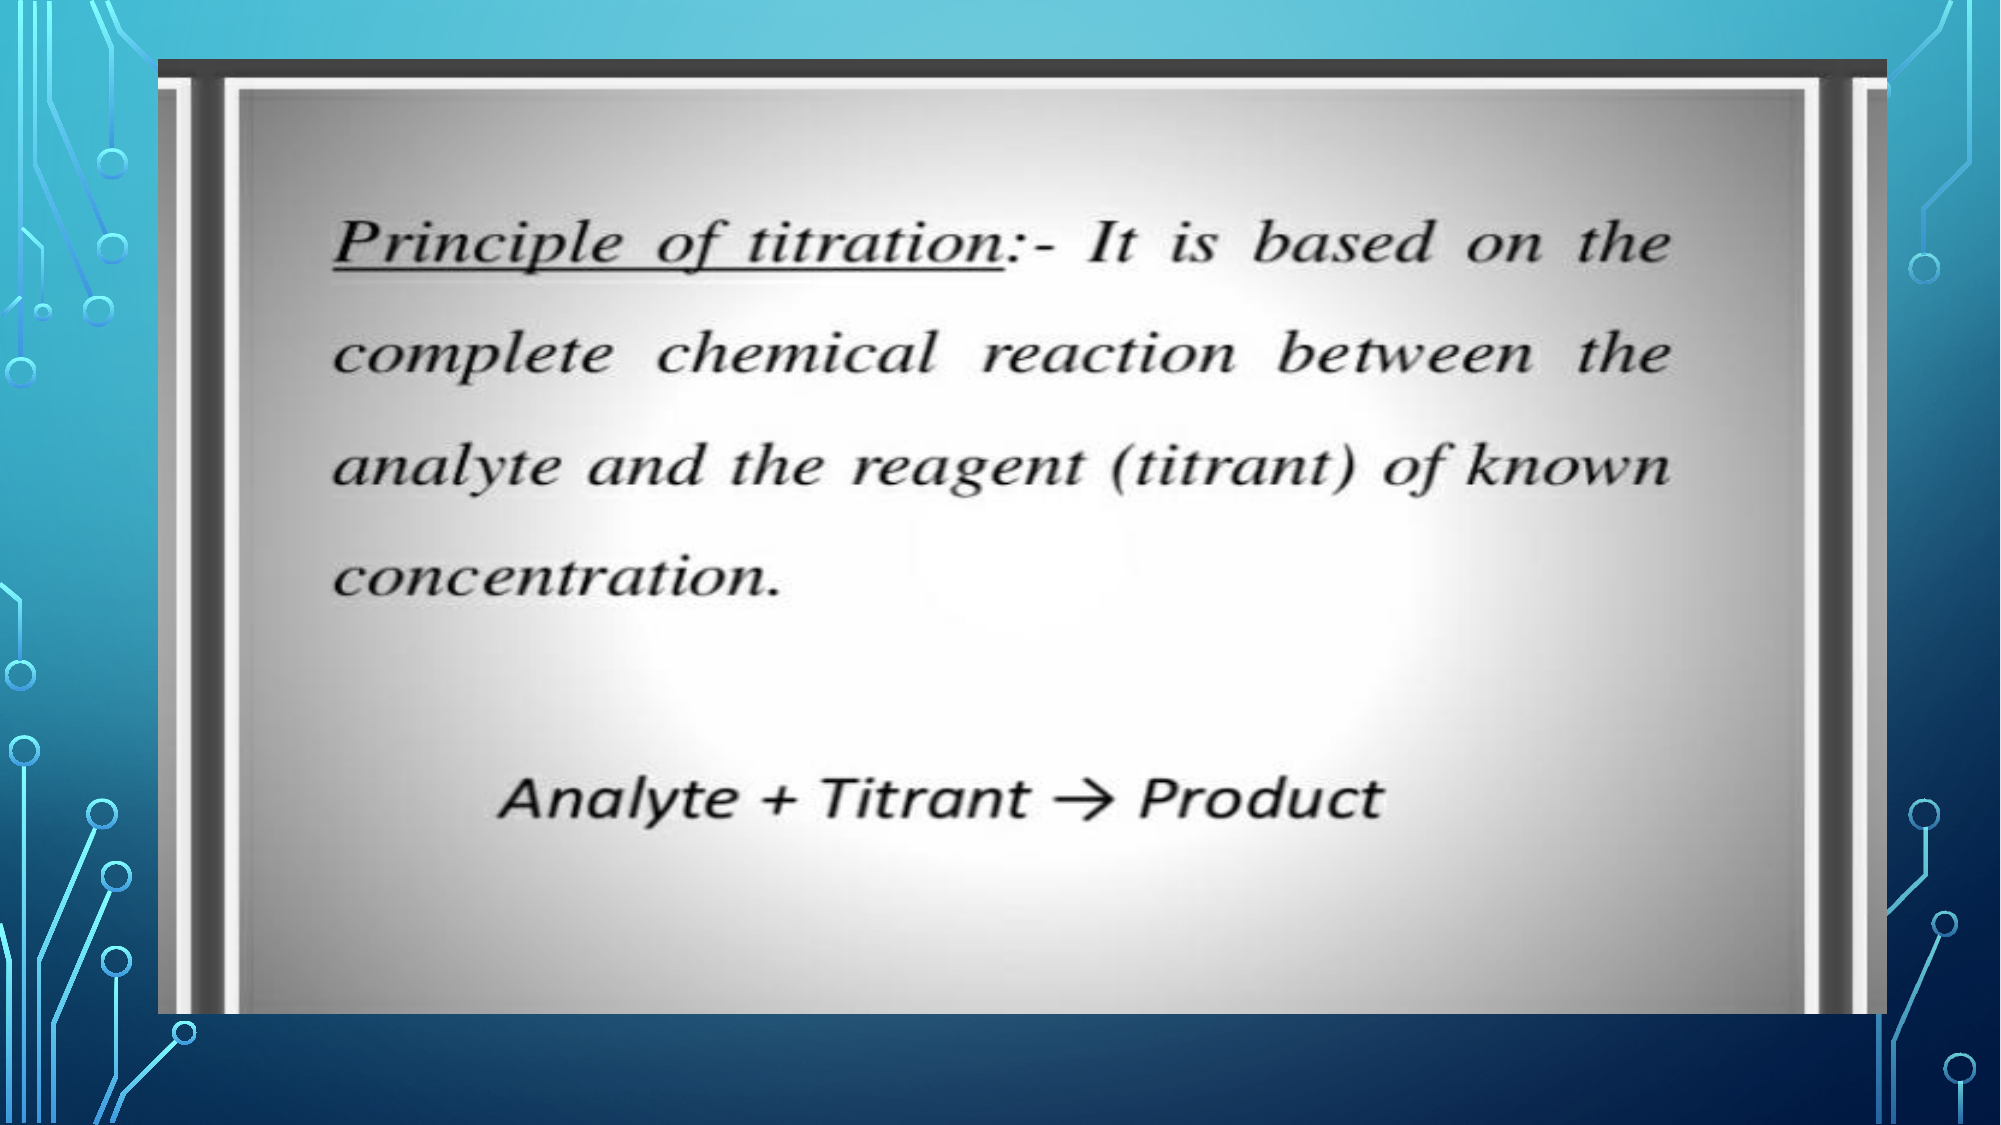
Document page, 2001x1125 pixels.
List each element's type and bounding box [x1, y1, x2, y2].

list [157, 59, 1887, 1014]
